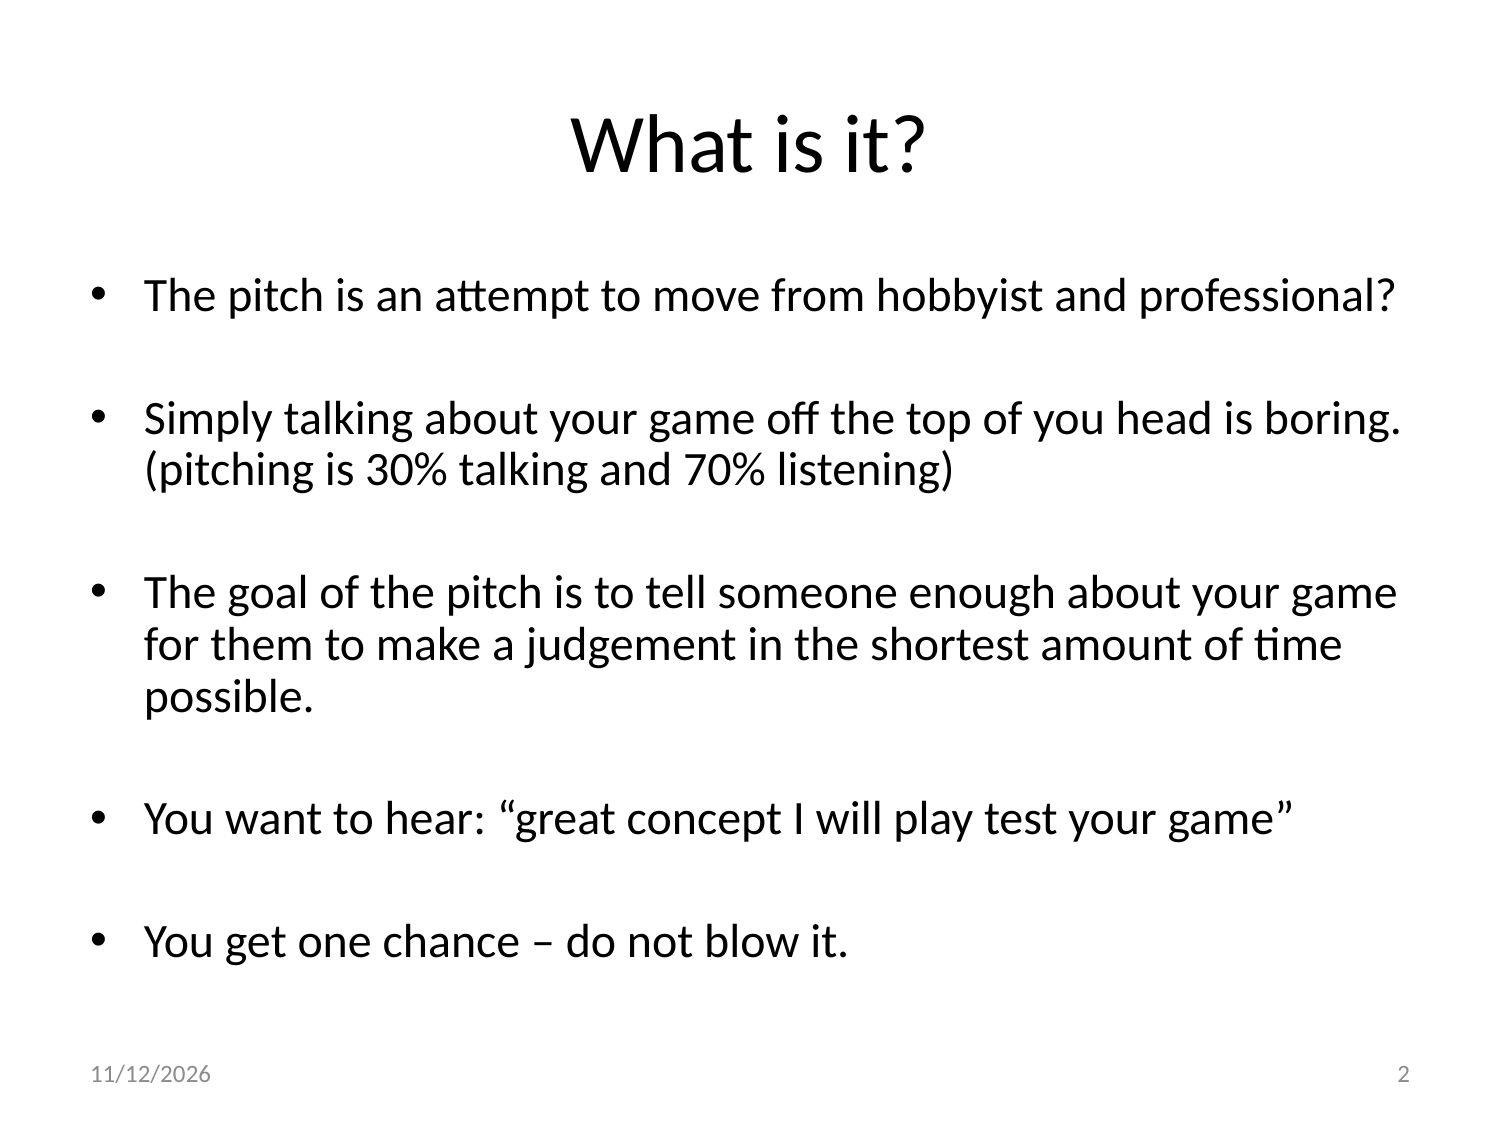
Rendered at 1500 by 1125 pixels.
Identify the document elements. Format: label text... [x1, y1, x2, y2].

title What is it? [75, 45, 1425, 233]
slide_number 2 [1074, 1042, 1425, 1103]
list The pitch is an attempt to move from hobbyist and professional? Simply talking about your game off the top of you head is boring. (pitching is 30% talking and 70% listening) The goal of the pitch is to tell someone enough about your game for them to make a judgement in the shortest amount of time possible. You want to hear: “great concept I will play test your game” You get one chance – do not blow it. [75, 262, 1425, 1005]
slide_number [75, 1042, 425, 1103]
